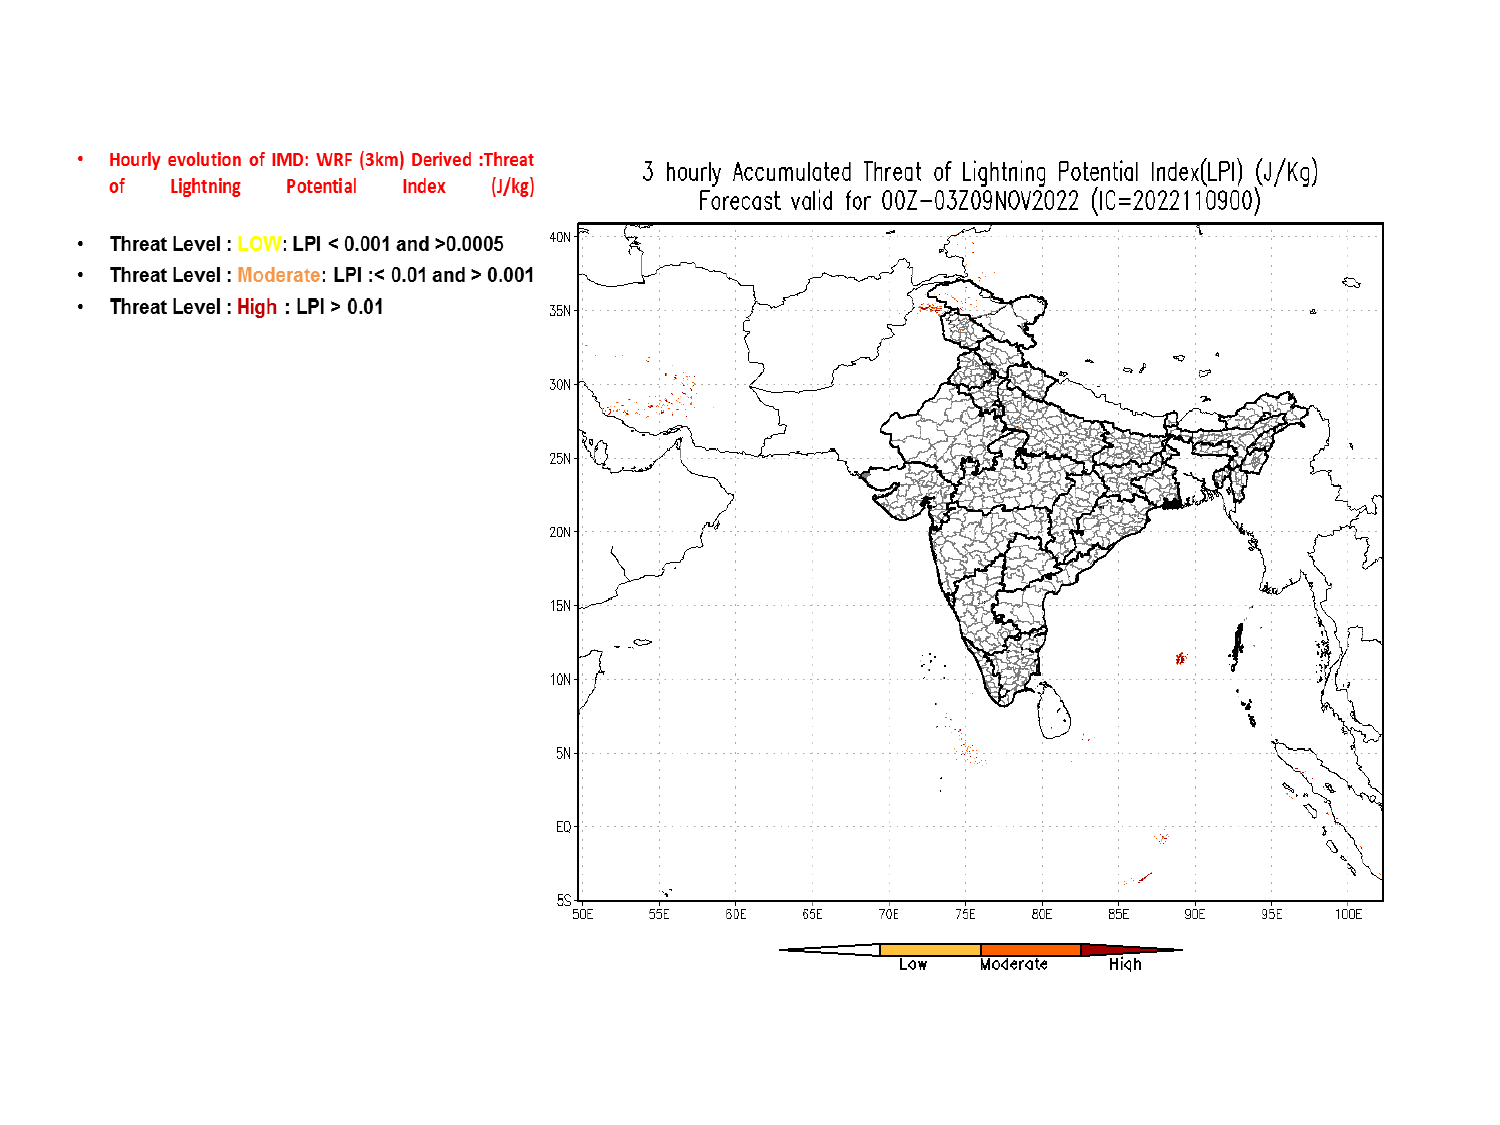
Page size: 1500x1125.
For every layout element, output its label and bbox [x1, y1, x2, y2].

picture [74, 149, 1426, 976]
